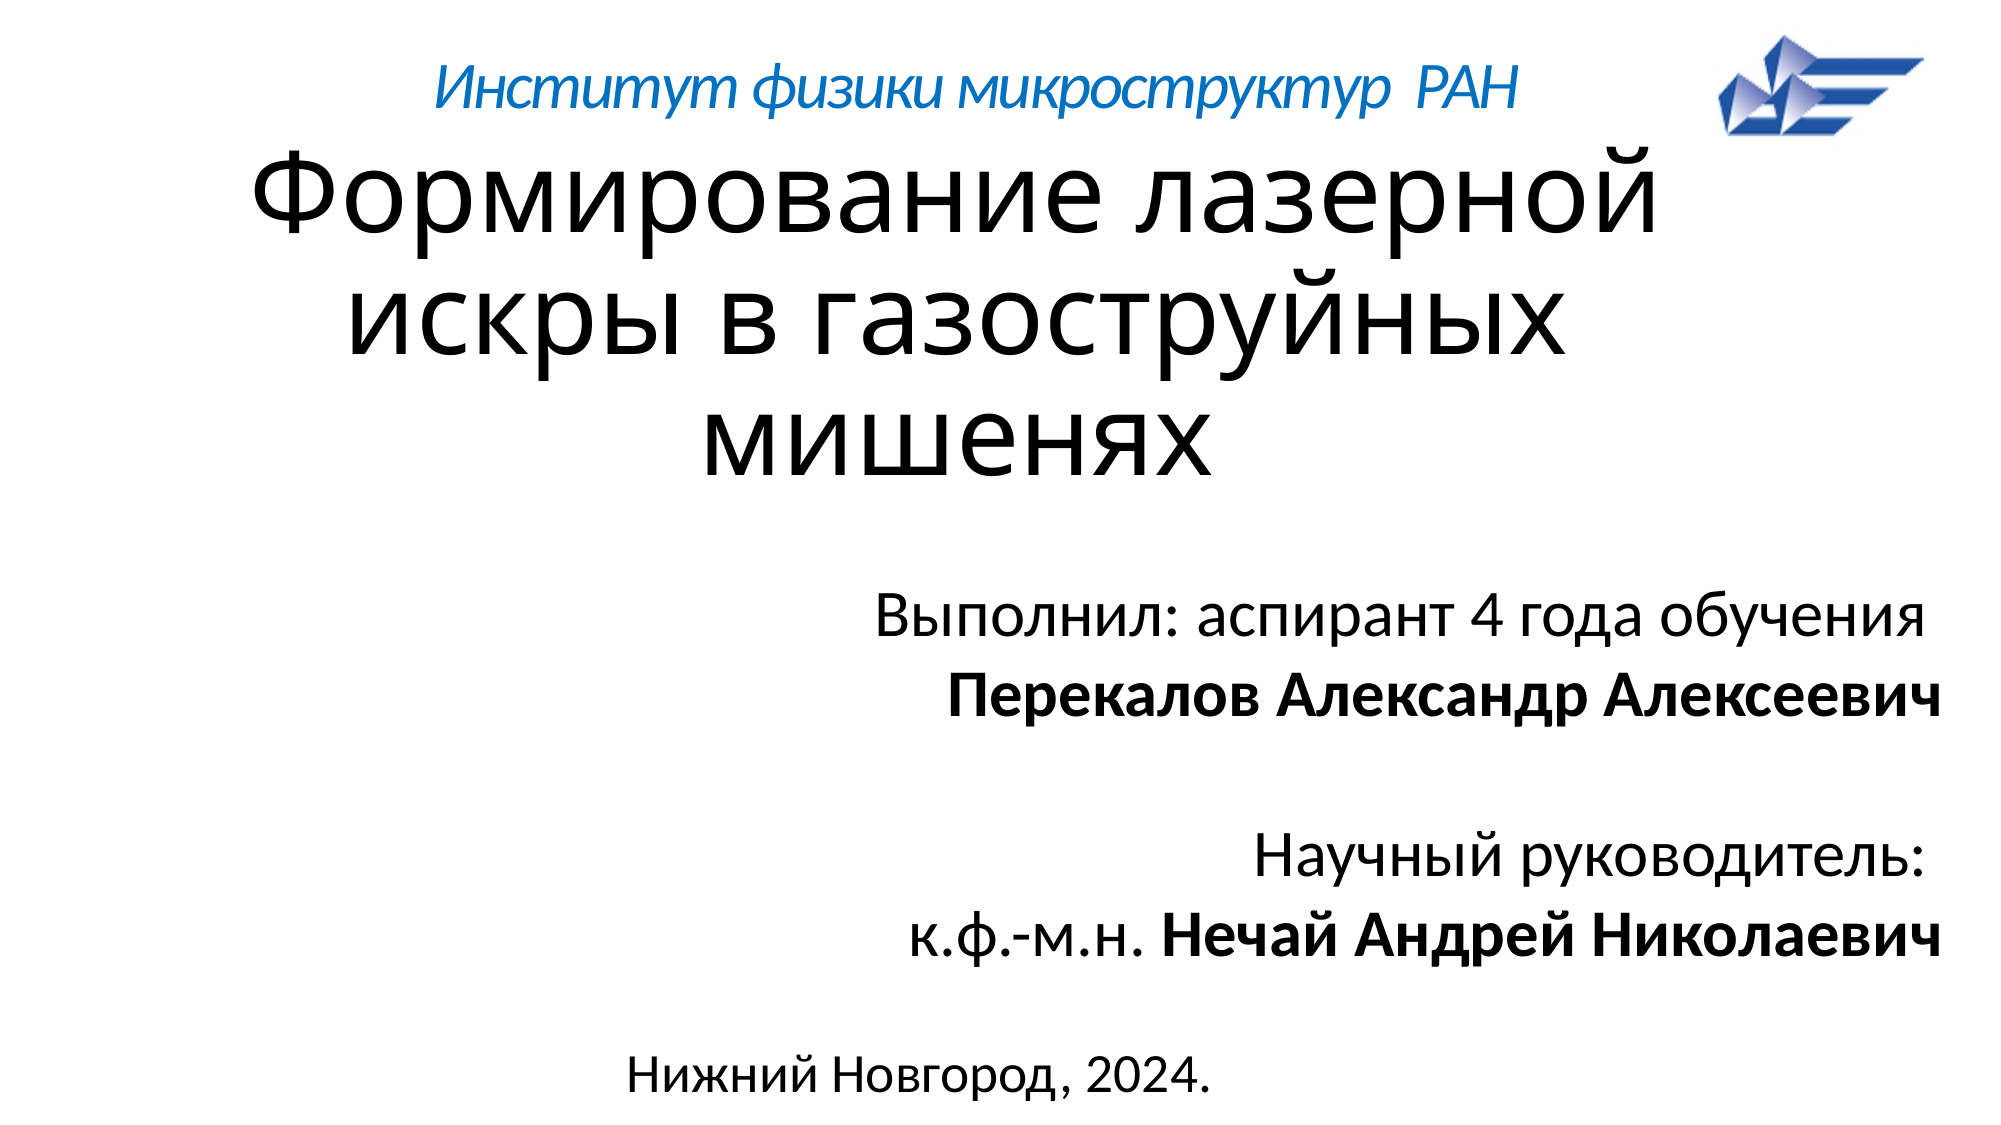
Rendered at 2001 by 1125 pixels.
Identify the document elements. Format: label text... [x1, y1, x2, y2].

text_box Выполнил: аспирант 4 года обучения Перекалов Александр Алексеевич Научный руководитель: к.ф.-м.н. Нечай Андрей Николаевич [704, 562, 1958, 977]
text_box Институт физики микроструктур РАН [418, 34, 1536, 130]
title Формирование лазерной искры в газоструйных мишенях [151, 115, 1762, 508]
text_box Нижний Новгород, 2024. [311, 849, 1529, 1111]
picture [1699, 20, 1938, 167]
